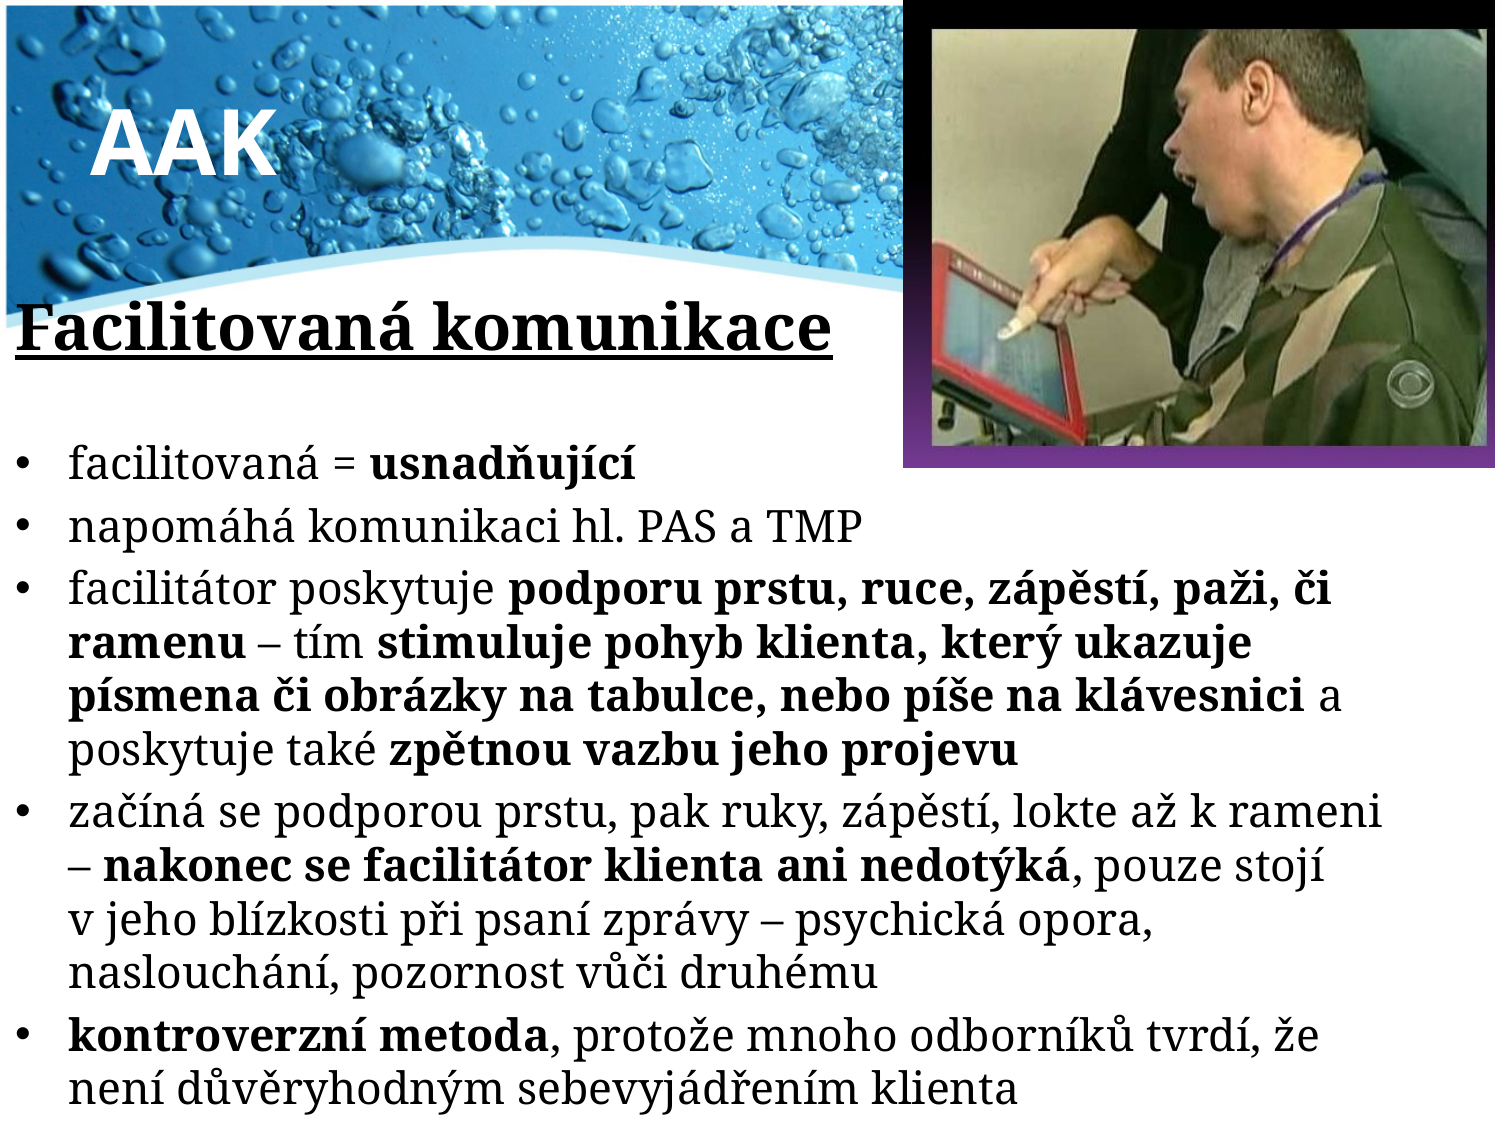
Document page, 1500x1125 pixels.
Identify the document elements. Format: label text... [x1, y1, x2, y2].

title AAK [74, 44, 898, 233]
list Facilitovaná komunikace facilitovaná = usnadňující napomáhá komunikaci hl. PAS a TMP facilitátor poskytuje podporu prstu, ruce, zápěstí, paži, či ramenu – tím stimuluje pohyb klienta, který ukazuje písmena či obrázky na tabulce, nebo píše na klávesnici a poskytuje také zpětnou vazbu jeho projevu začíná se podporou prstu, pak ruky, zápěstí, lokte až k rameni – nakonec se facilitátor klienta ani nedotýká, pouze stojí v jeho blízkosti při psaní zprávy – psychická opora, naslouchání, pozornost vůči druhému kontroverzní metoda, protože mnoho odborníků tvrdí, že není důvěryhodným sebevyjádřením klienta [0, 278, 1427, 1125]
picture [0, 0, 1500, 1125]
